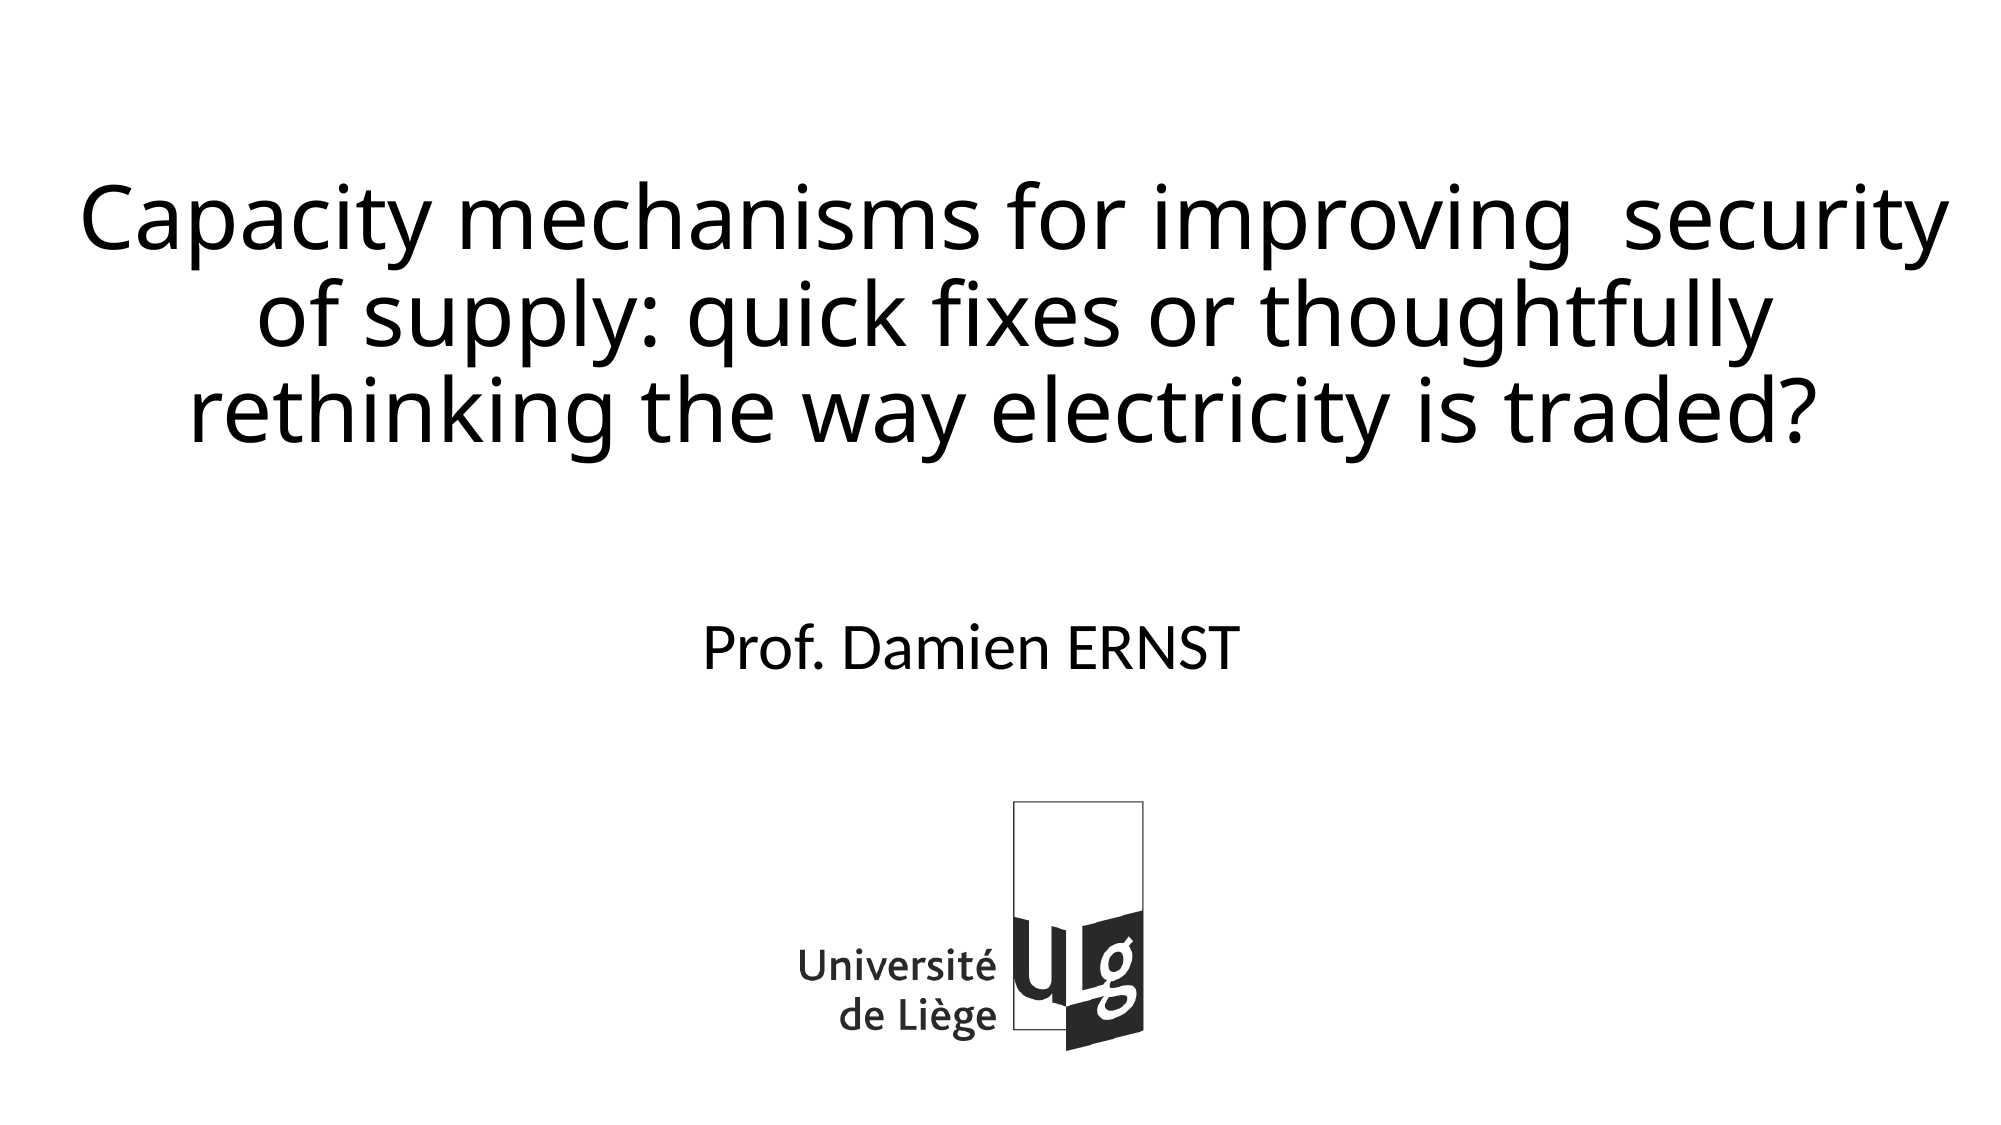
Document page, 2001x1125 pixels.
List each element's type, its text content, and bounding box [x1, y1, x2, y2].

picture [800, 800, 1144, 1051]
title Capacity mechanisms for improving security of supply: quick fixes or thoughtfully rethinking the way electricity is traded? [51, 77, 1981, 469]
subtitle Prof. Damien ERNST [648, 604, 1295, 763]
